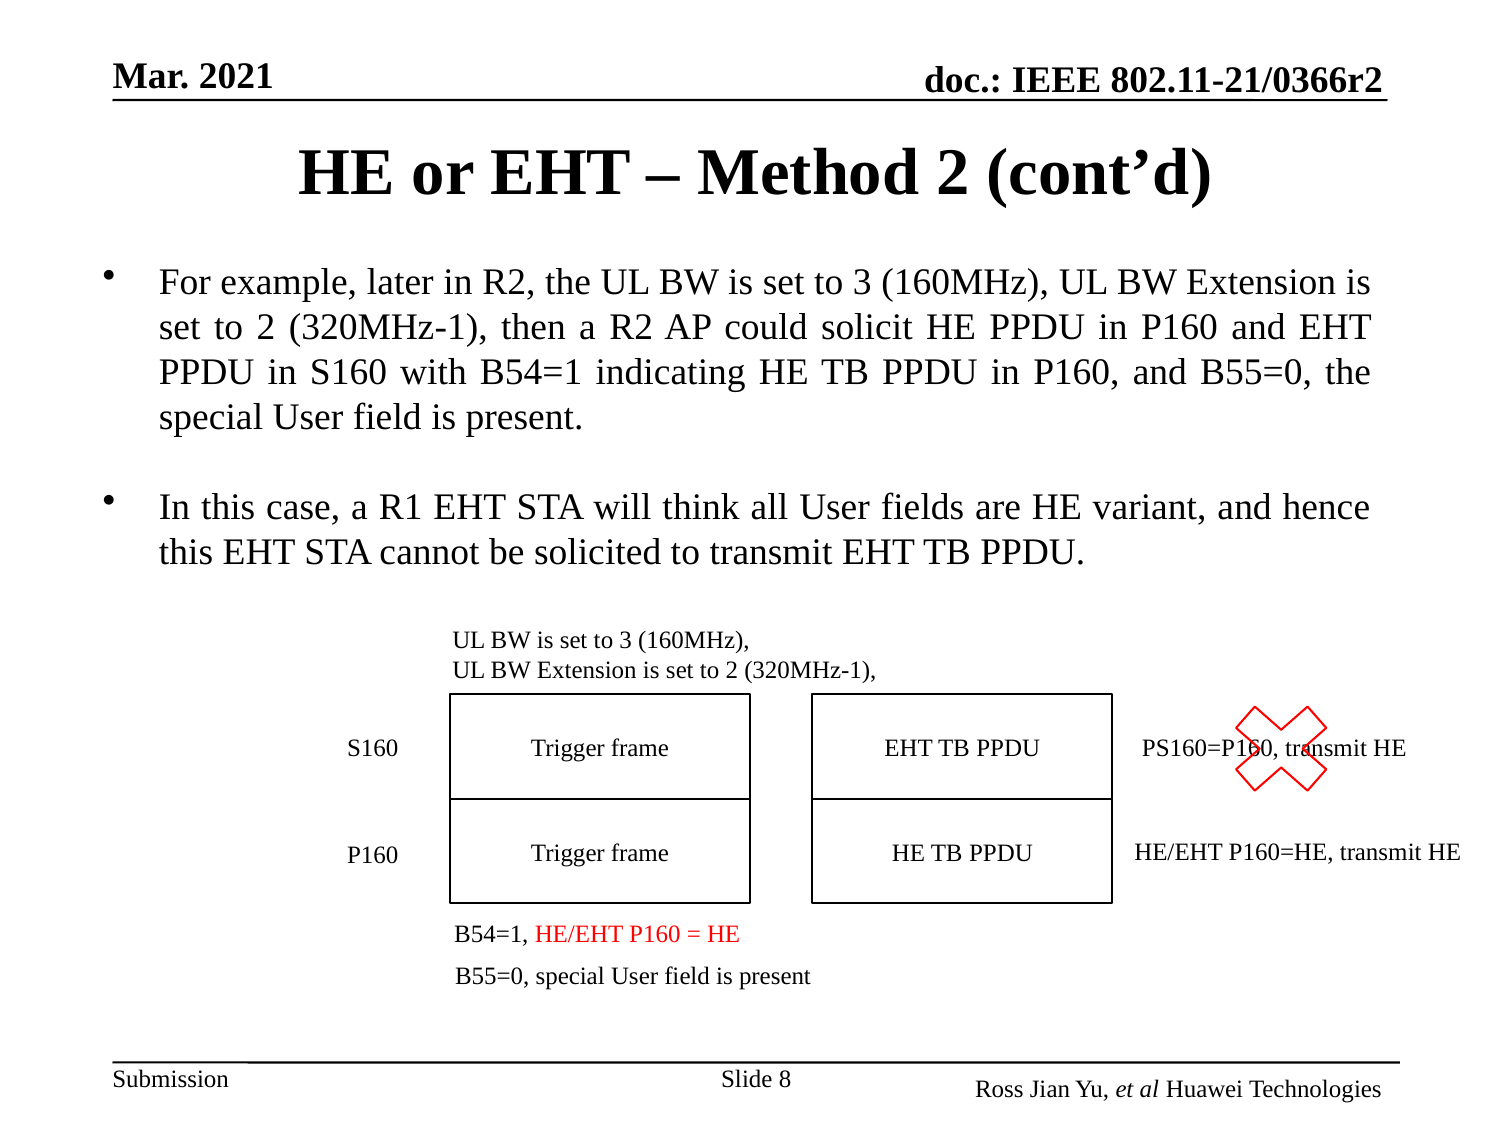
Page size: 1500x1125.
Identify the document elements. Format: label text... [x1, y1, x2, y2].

title HE or EHT – Method 2 (cont’d) [99, 123, 1413, 212]
text_box EHT TB PPDU [812, 694, 1113, 798]
text_box UL BW is set to 3 (160MHz), UL BW Extension is set to 2 (320MHz-1), [437, 616, 897, 691]
text_box B54=1, HE/EHT P160 = HE [439, 909, 756, 955]
text_box B55=0, special User field is present [440, 952, 827, 997]
text_box Trigger frame [449, 798, 750, 904]
text_box HE/EHT P160=HE, transmit HE [1119, 828, 1477, 873]
text_box P160 [332, 831, 414, 876]
text_box [1236, 706, 1327, 791]
list For example, later in R2, the UL BW is set to 3 (160MHz), UL BW Extension is set to 2 (320MHz-1), then a R2 AP could solicit HE PPDU in P160 and EHT PPDU in S160 with B54=1 indicating HE TB PPDU in P160, and B55=0, the special User field is present. In this case, a R1 EHT STA will think all User fields are HE variant, and hence this EHT STA cannot be solicited to transmit EHT TB PPDU. [87, 249, 1388, 976]
text_box PS160=P160, transmit HE [1127, 723, 1258, 769]
text_box Trigger frame [449, 694, 750, 798]
text_box HE TB PPDU [812, 798, 1113, 904]
text_box S160 [332, 723, 414, 769]
slide_number Slide 8 [712, 1061, 800, 1093]
text_box PS160=P160, transmit HE [1304, 723, 1422, 769]
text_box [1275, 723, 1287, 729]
